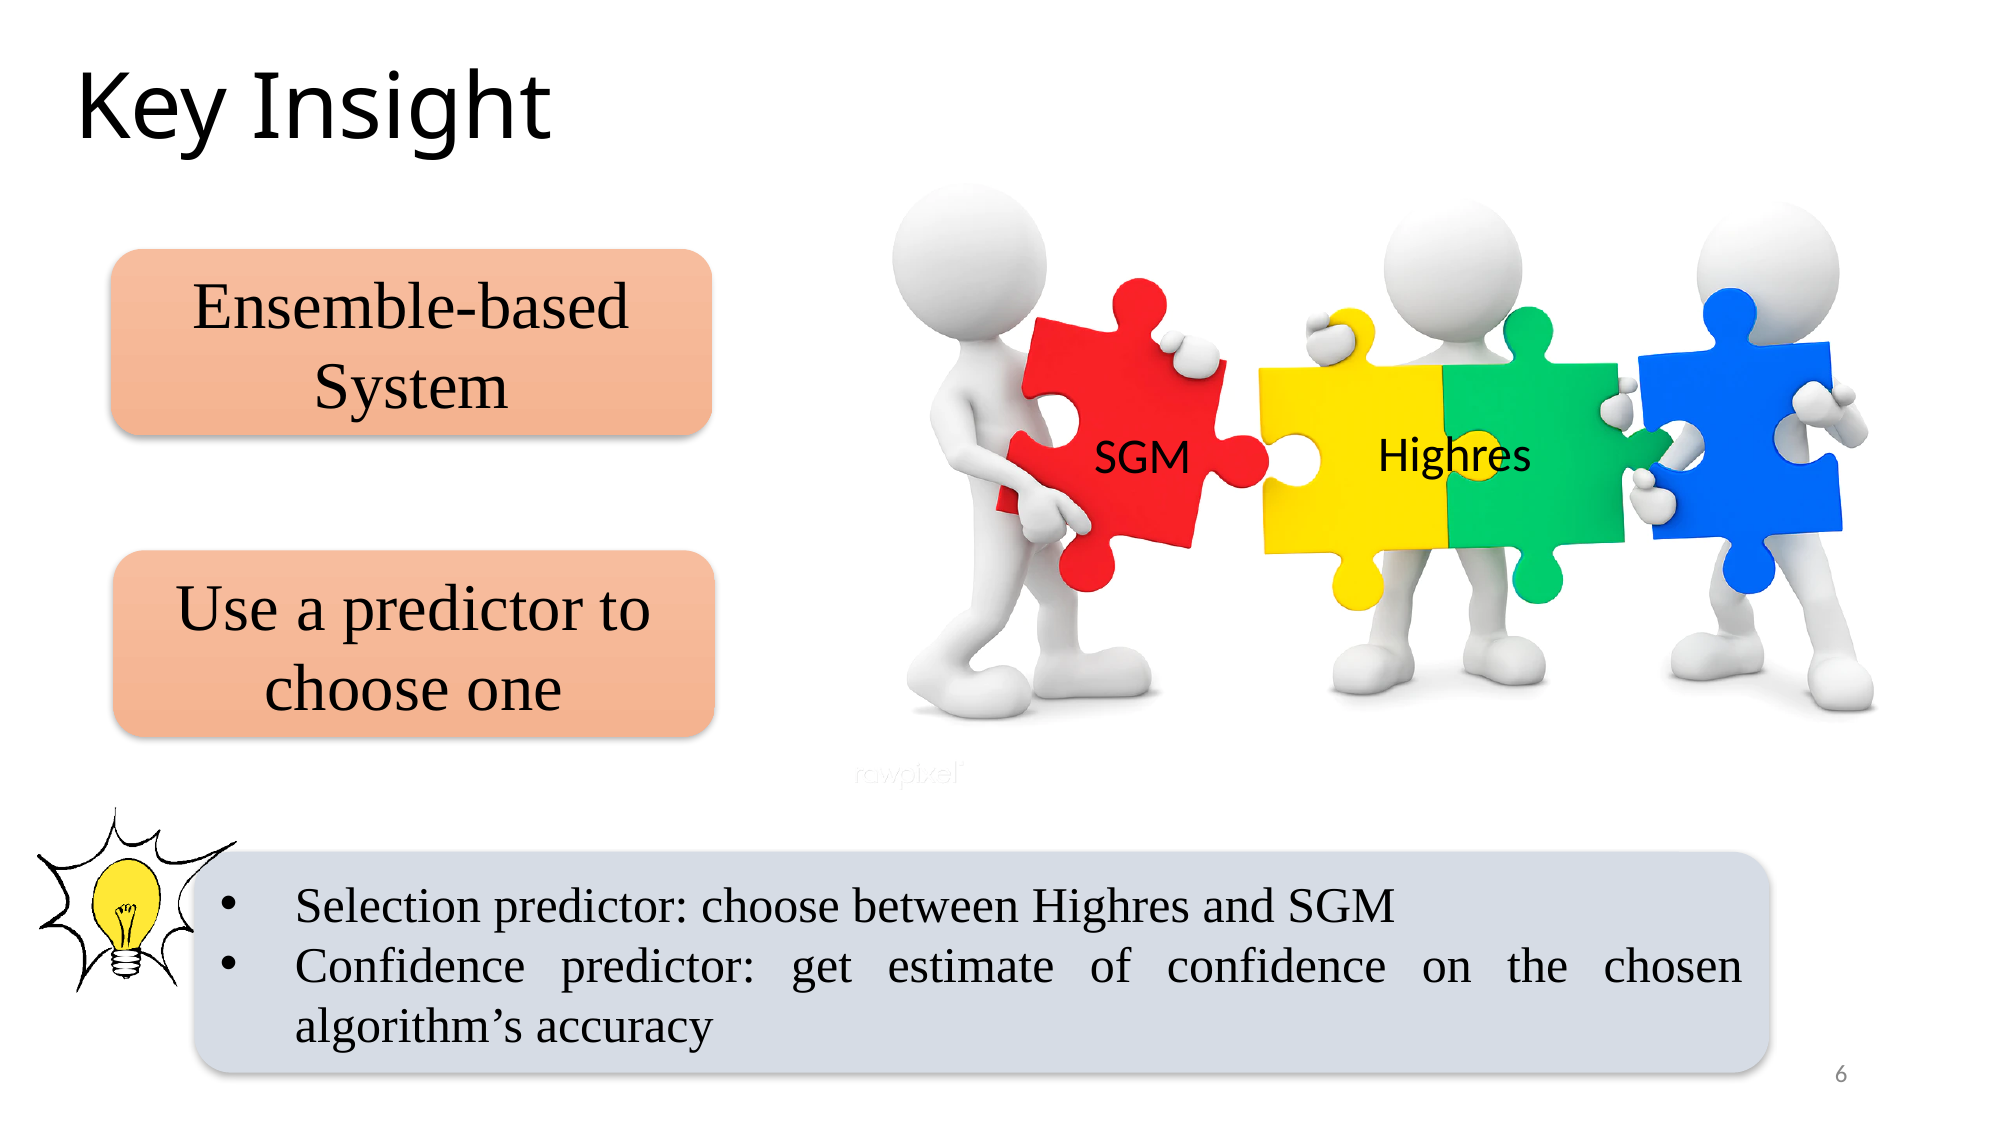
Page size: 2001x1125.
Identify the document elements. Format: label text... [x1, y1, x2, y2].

slide_number 6 [1412, 1042, 1863, 1103]
picture [835, 149, 1928, 800]
text_box Key Insight [59, 30, 1785, 188]
picture [37, 806, 237, 993]
text_box Ensemble-based System [110, 248, 713, 436]
text_box Selection predictor: choose between Highres and SGM Confidence predictor: get estimate of confidence on the chosen algorithm’s accuracy [194, 851, 1770, 1073]
text_box Use a predictor to choose one [113, 550, 715, 737]
